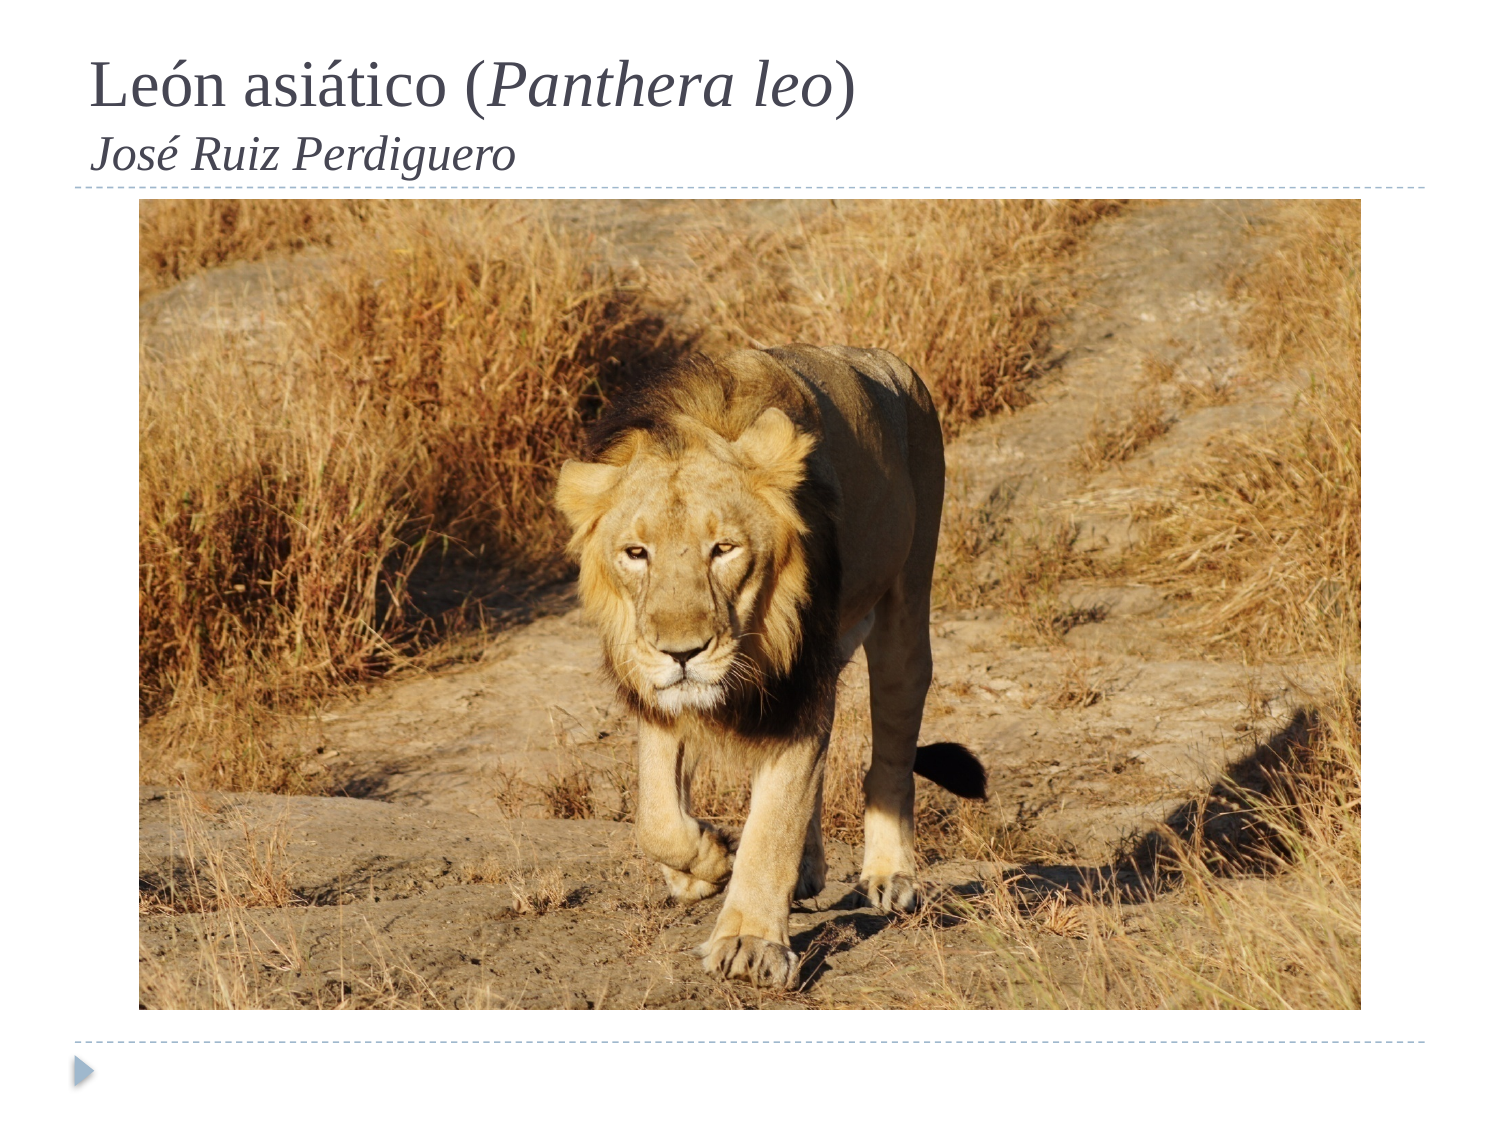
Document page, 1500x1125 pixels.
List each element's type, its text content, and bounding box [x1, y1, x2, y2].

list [139, 199, 1361, 1011]
title León asiático (Panthera leo) José Ruiz Perdiguero [75, 24, 1425, 188]
